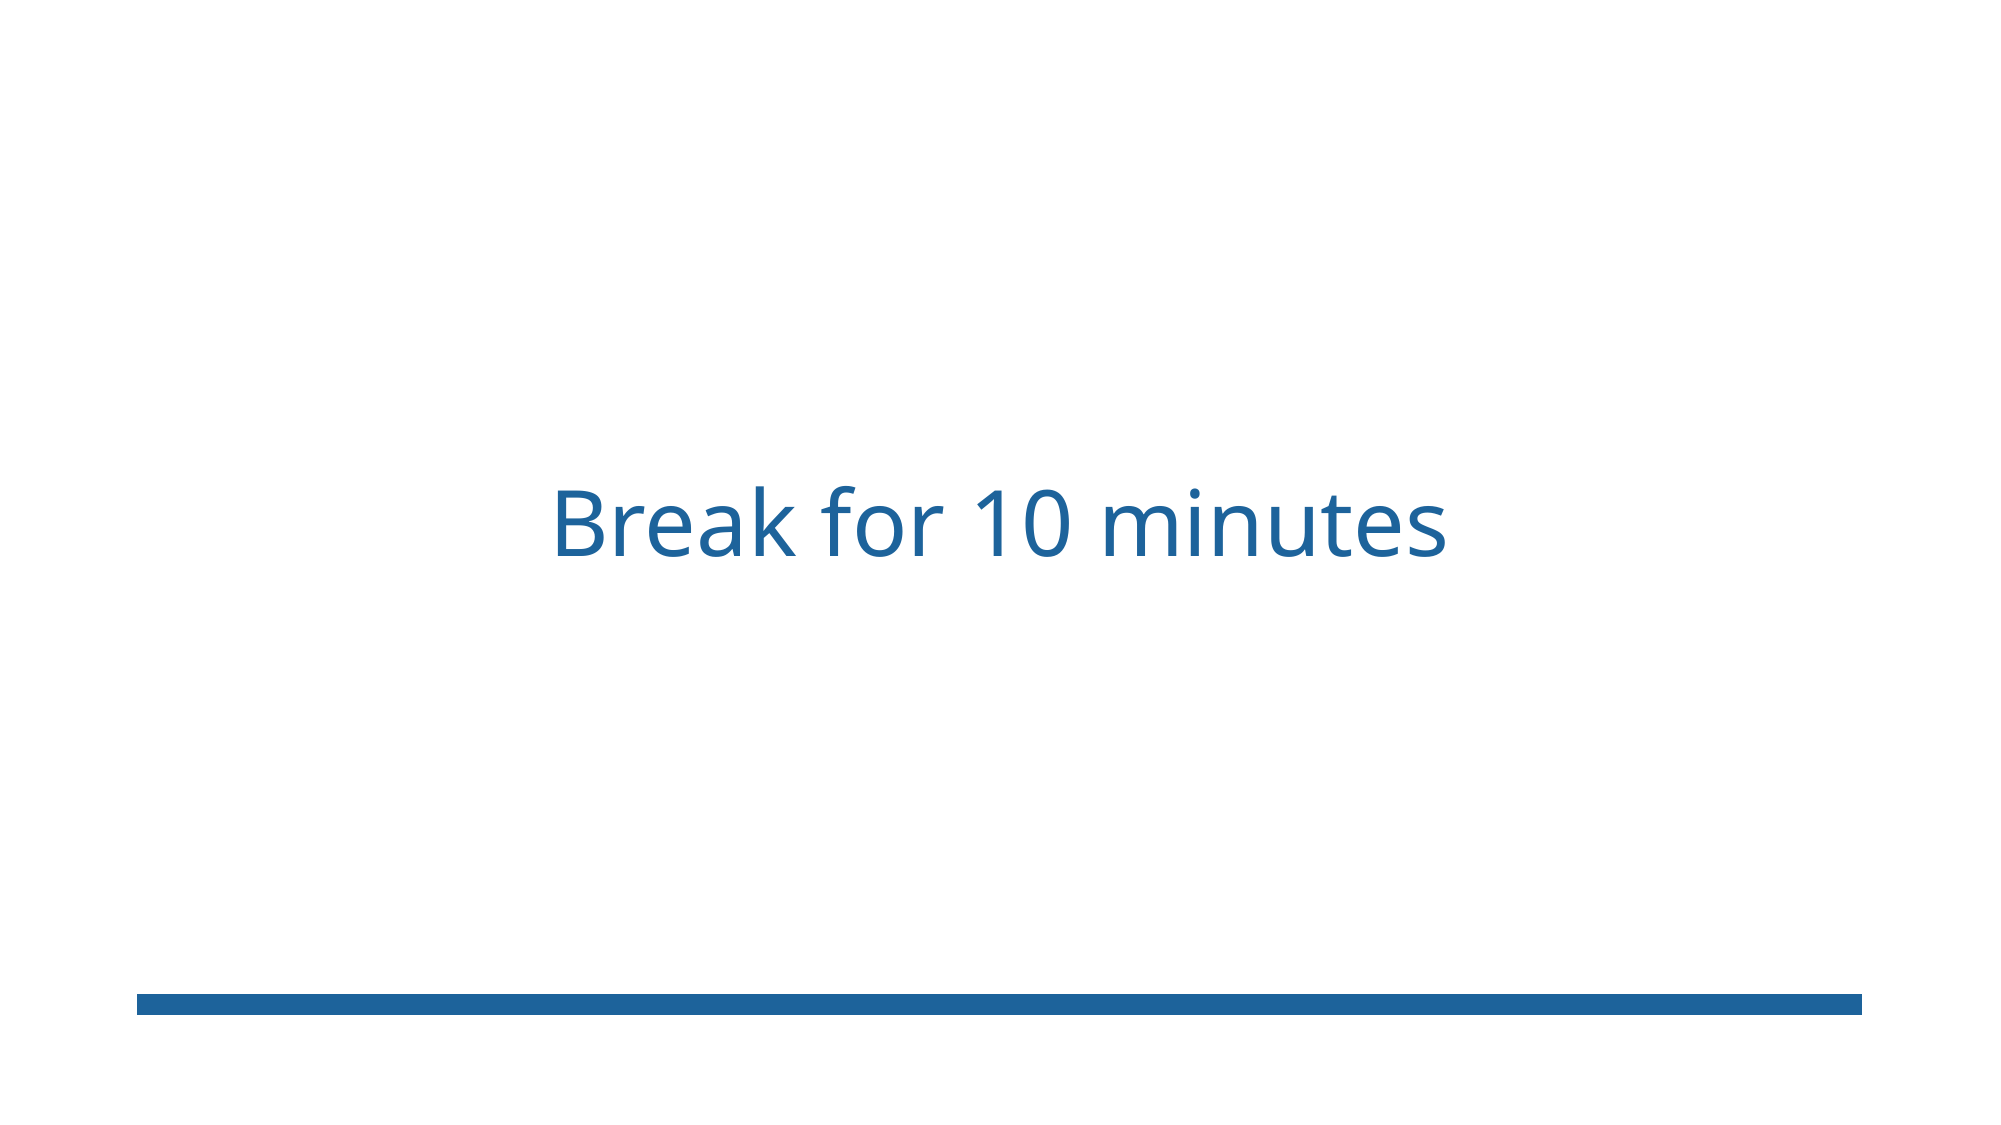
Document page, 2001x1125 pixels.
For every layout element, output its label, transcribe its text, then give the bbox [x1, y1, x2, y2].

list Break for 10 minutes [137, 435, 1863, 624]
